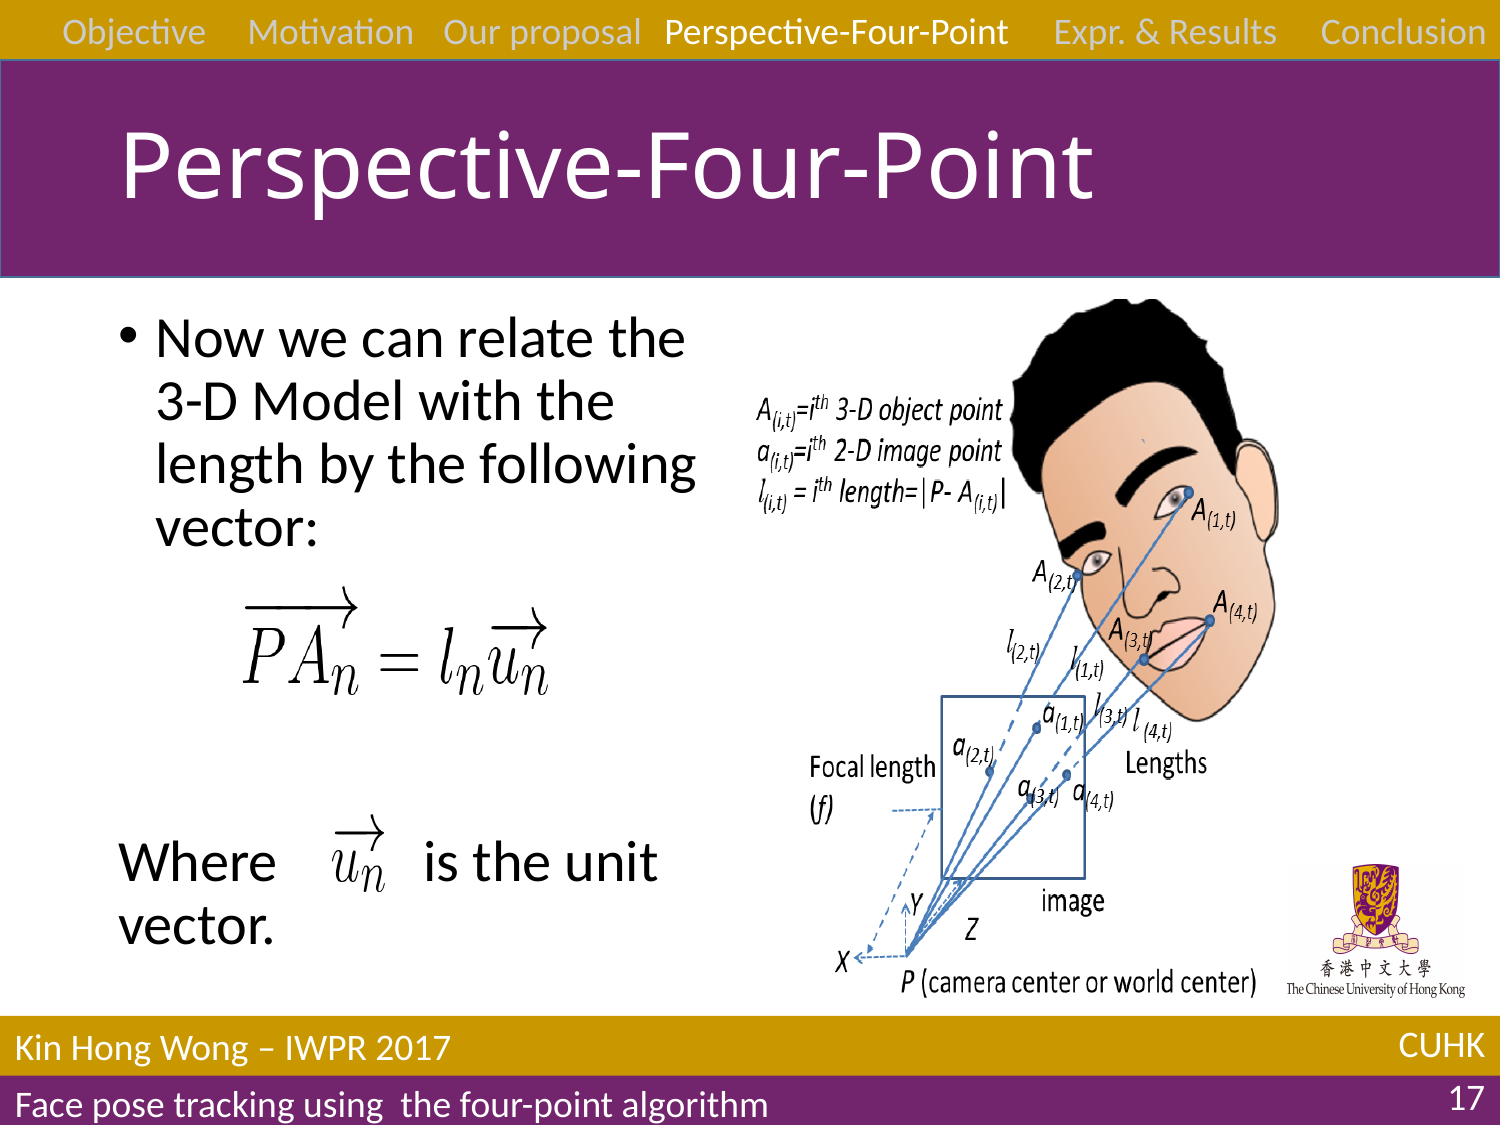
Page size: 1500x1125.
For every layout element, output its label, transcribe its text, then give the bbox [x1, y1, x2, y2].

picture [330, 813, 385, 892]
picture [1287, 864, 1465, 998]
text_box Perspective-Four-Point [649, 0, 979, 60]
text_box Expr. & Results [979, 0, 1293, 60]
text_box Motivation [232, 0, 428, 60]
list Now we can relate the 3-D Model with the length by the following vector: Where is the unit vector. [103, 299, 741, 1014]
text_box Conclusion [1306, 0, 1500, 60]
title Perspective-Four-Point [103, 59, 1397, 278]
text_box Our proposal [428, 0, 649, 60]
text_box Objective [47, 0, 230, 60]
picture [242, 586, 548, 695]
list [749, 299, 1287, 1014]
